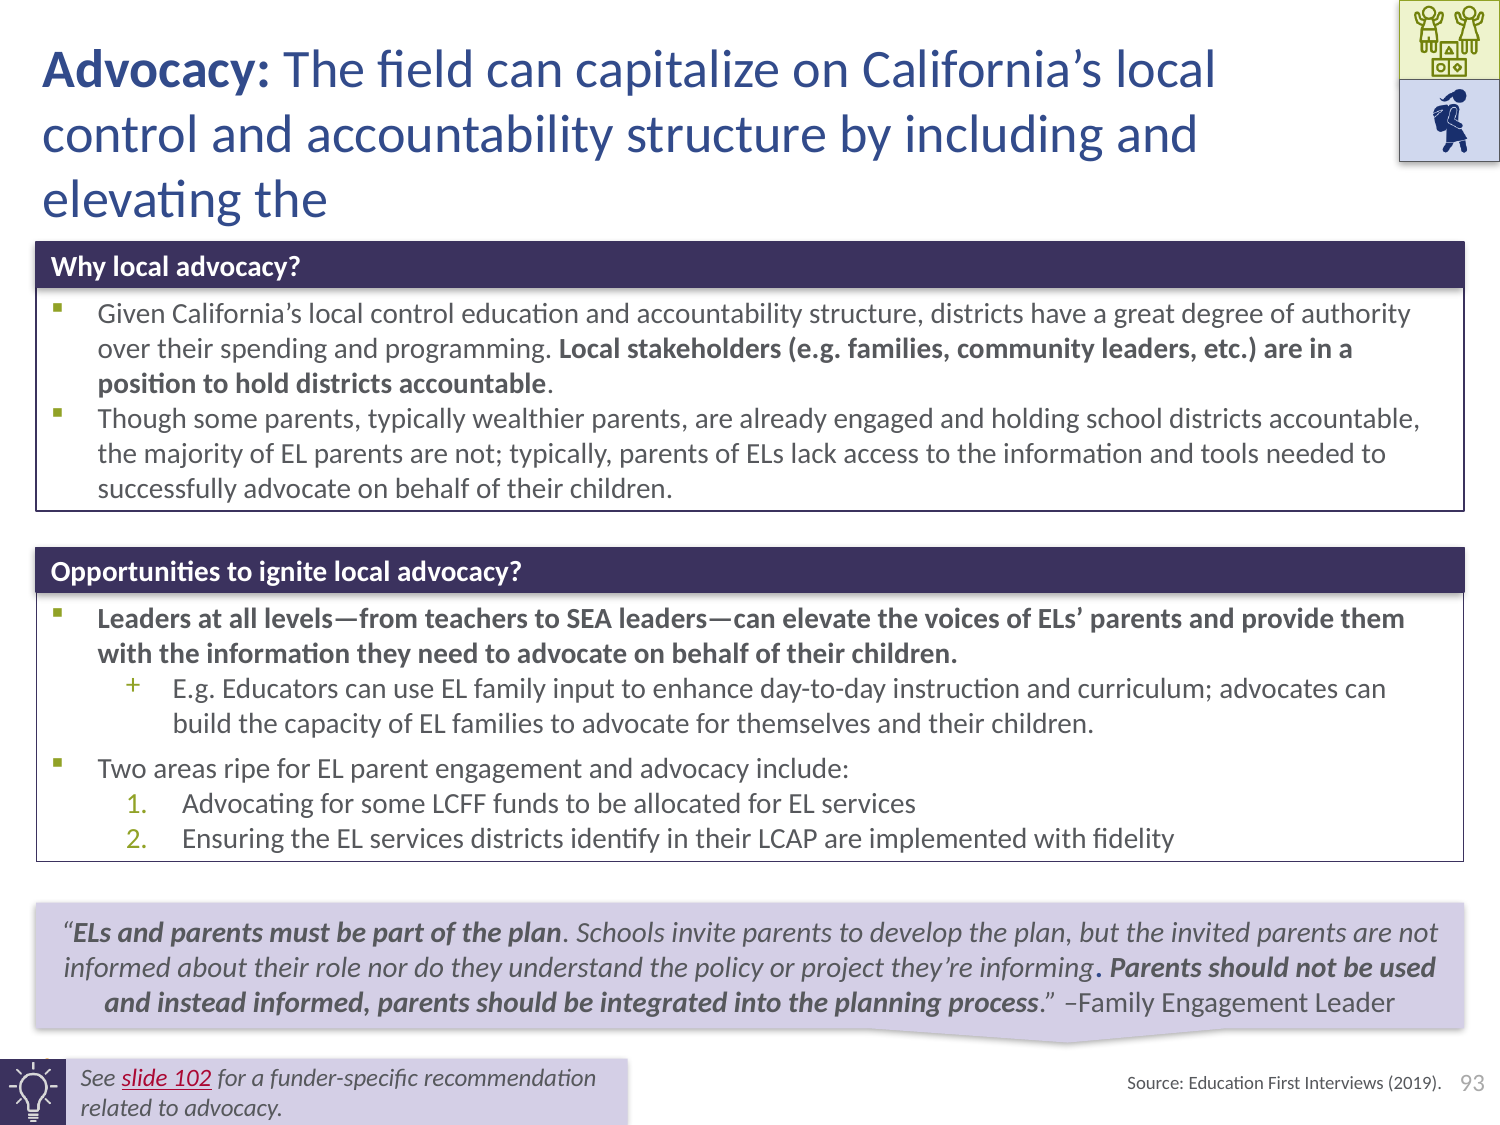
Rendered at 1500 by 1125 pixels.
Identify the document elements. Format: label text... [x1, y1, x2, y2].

text_box Source: Education First Interviews (2019). [633, 1065, 1443, 1100]
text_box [35, 241, 1465, 1029]
title Advocacy: The field can capitalize on California’s local control and accountability structure by including and elevating the voices of parents of DLLs/ELs in local advocacy initiatives [42, 33, 1387, 226]
text_box See slide 102 for a funder-specific recommendation related to advocacy. [67, 1058, 628, 1125]
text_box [1399, 0, 1500, 162]
picture [0, 1058, 67, 1125]
slide_number 93 [1399, 1058, 1500, 1104]
